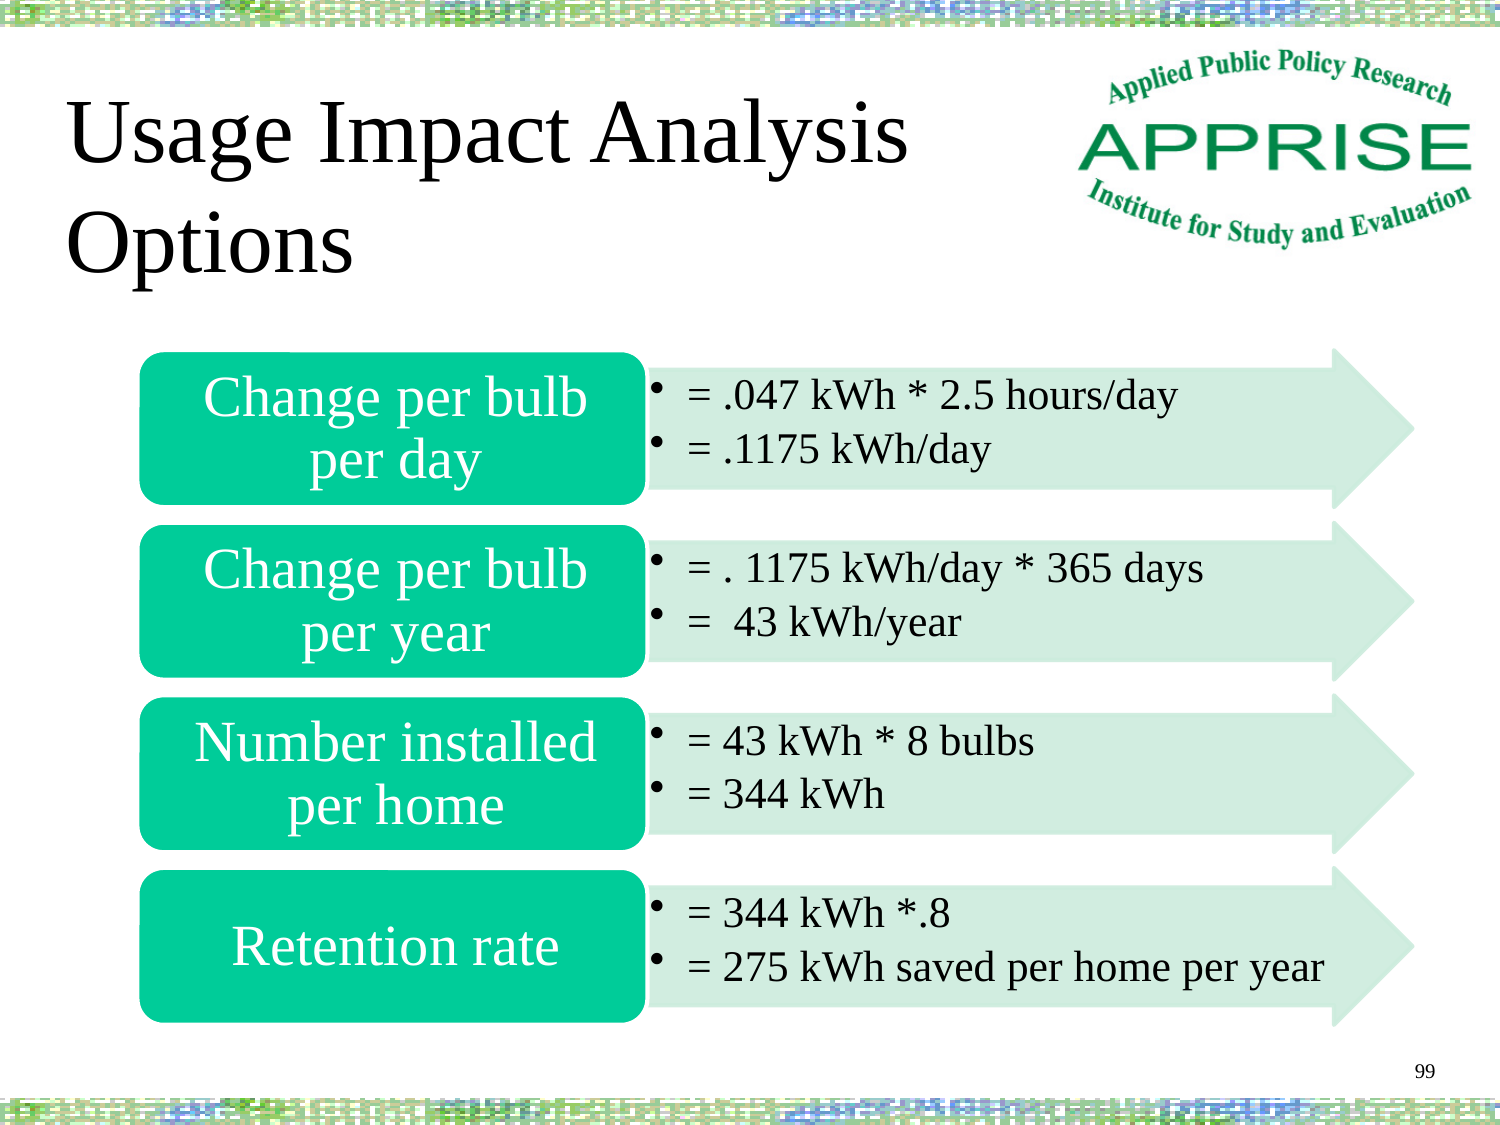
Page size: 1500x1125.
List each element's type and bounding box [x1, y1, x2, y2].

text_box [137, 349, 1413, 1026]
picture [0, 1098, 1500, 1125]
title [50, 87, 1049, 275]
picture [0, 0, 1500, 276]
text_box [1399, 1050, 1463, 1090]
